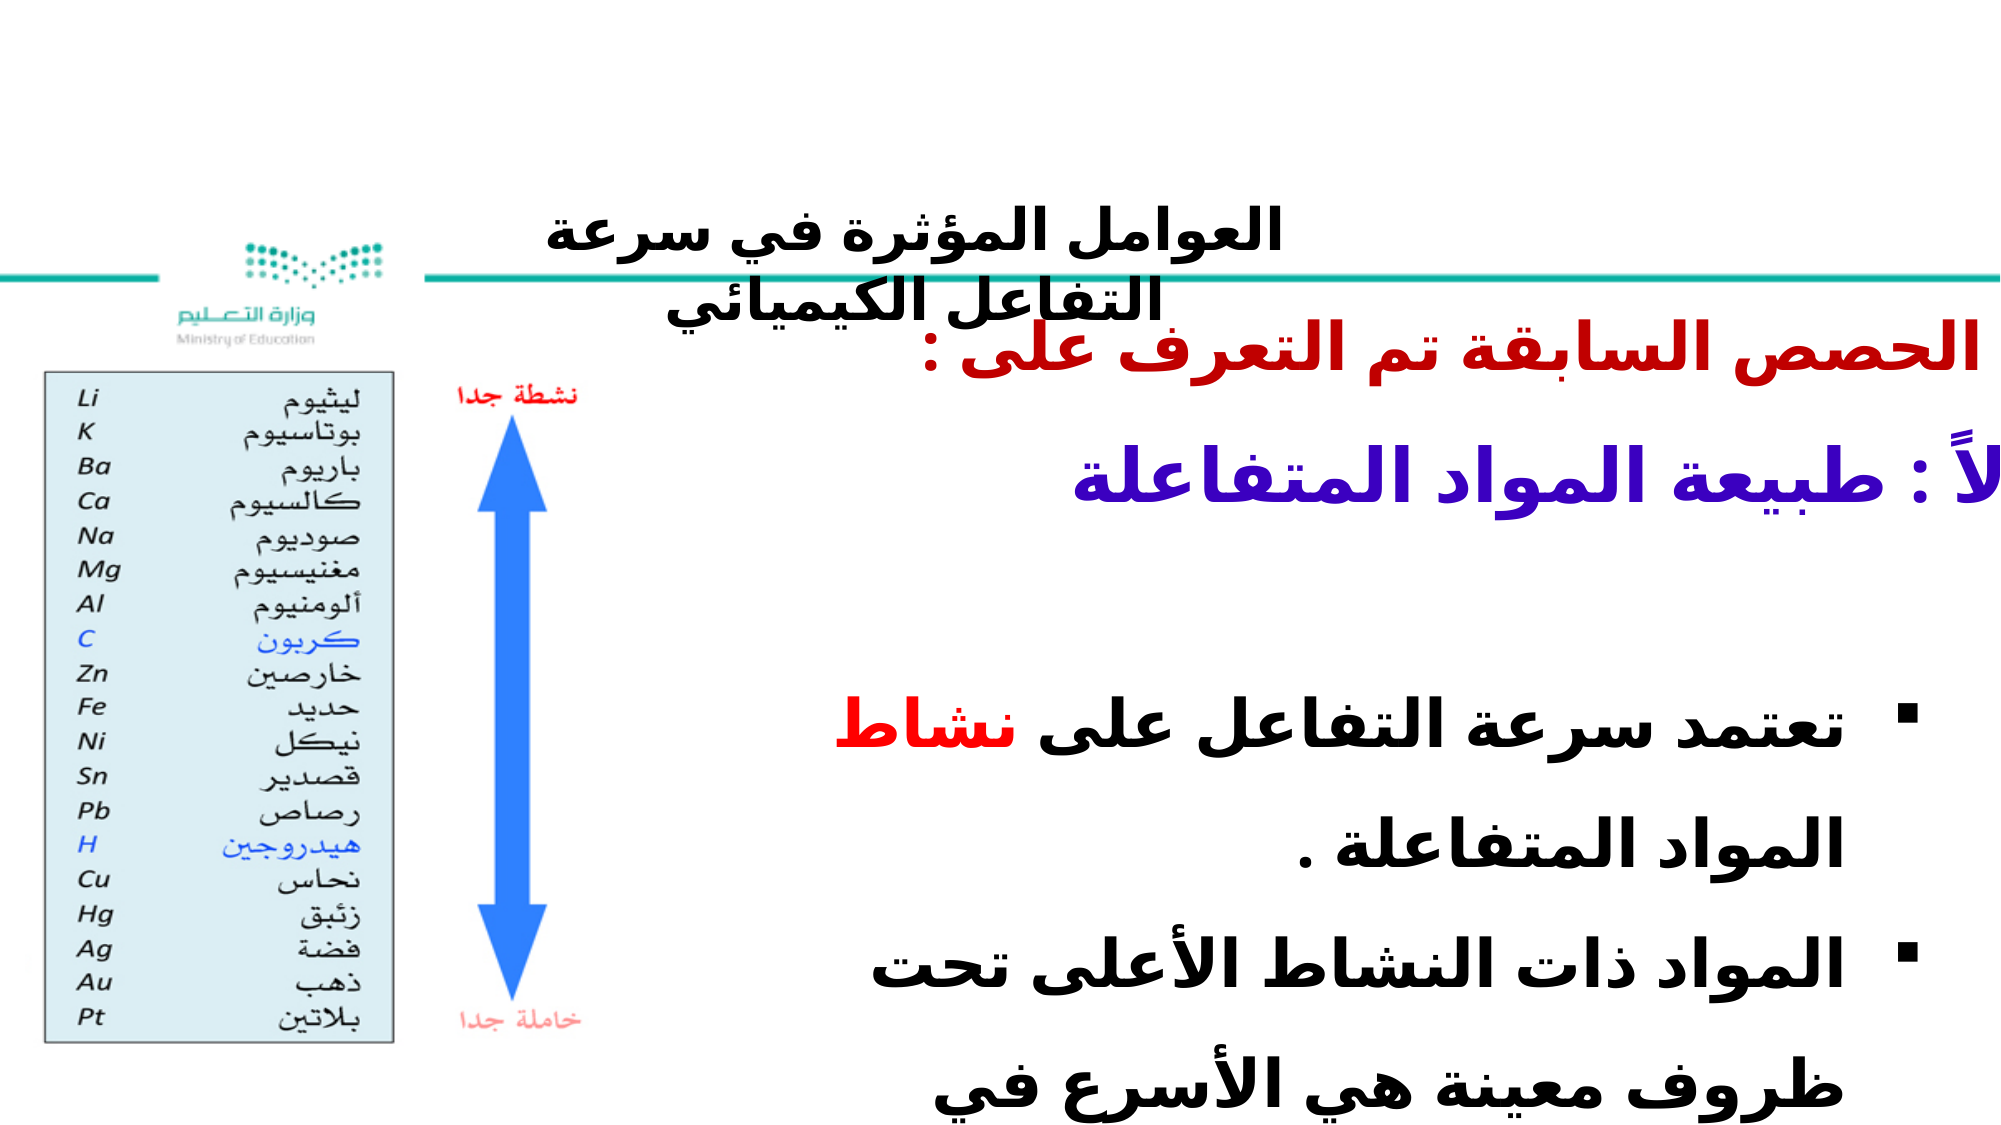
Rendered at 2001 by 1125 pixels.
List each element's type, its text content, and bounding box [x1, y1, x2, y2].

text_box تعتمد سرعة التفاعل على نشاط المواد المتفاعلة . المواد ذات النشاط الأعلى تحت ظروف معينة هي الأسرع في التفاعل . [706, 633, 1939, 1125]
text_box في الحصص السابقة تم التعرف على : [905, 296, 2000, 392]
picture [0, 0, 2001, 1125]
text_box العوامل المؤثرة في سرعة التفاعل الكيميائي [449, 185, 1382, 340]
text_box أولاً : طبيعة المواد المتفاعلة [1036, 420, 2000, 525]
